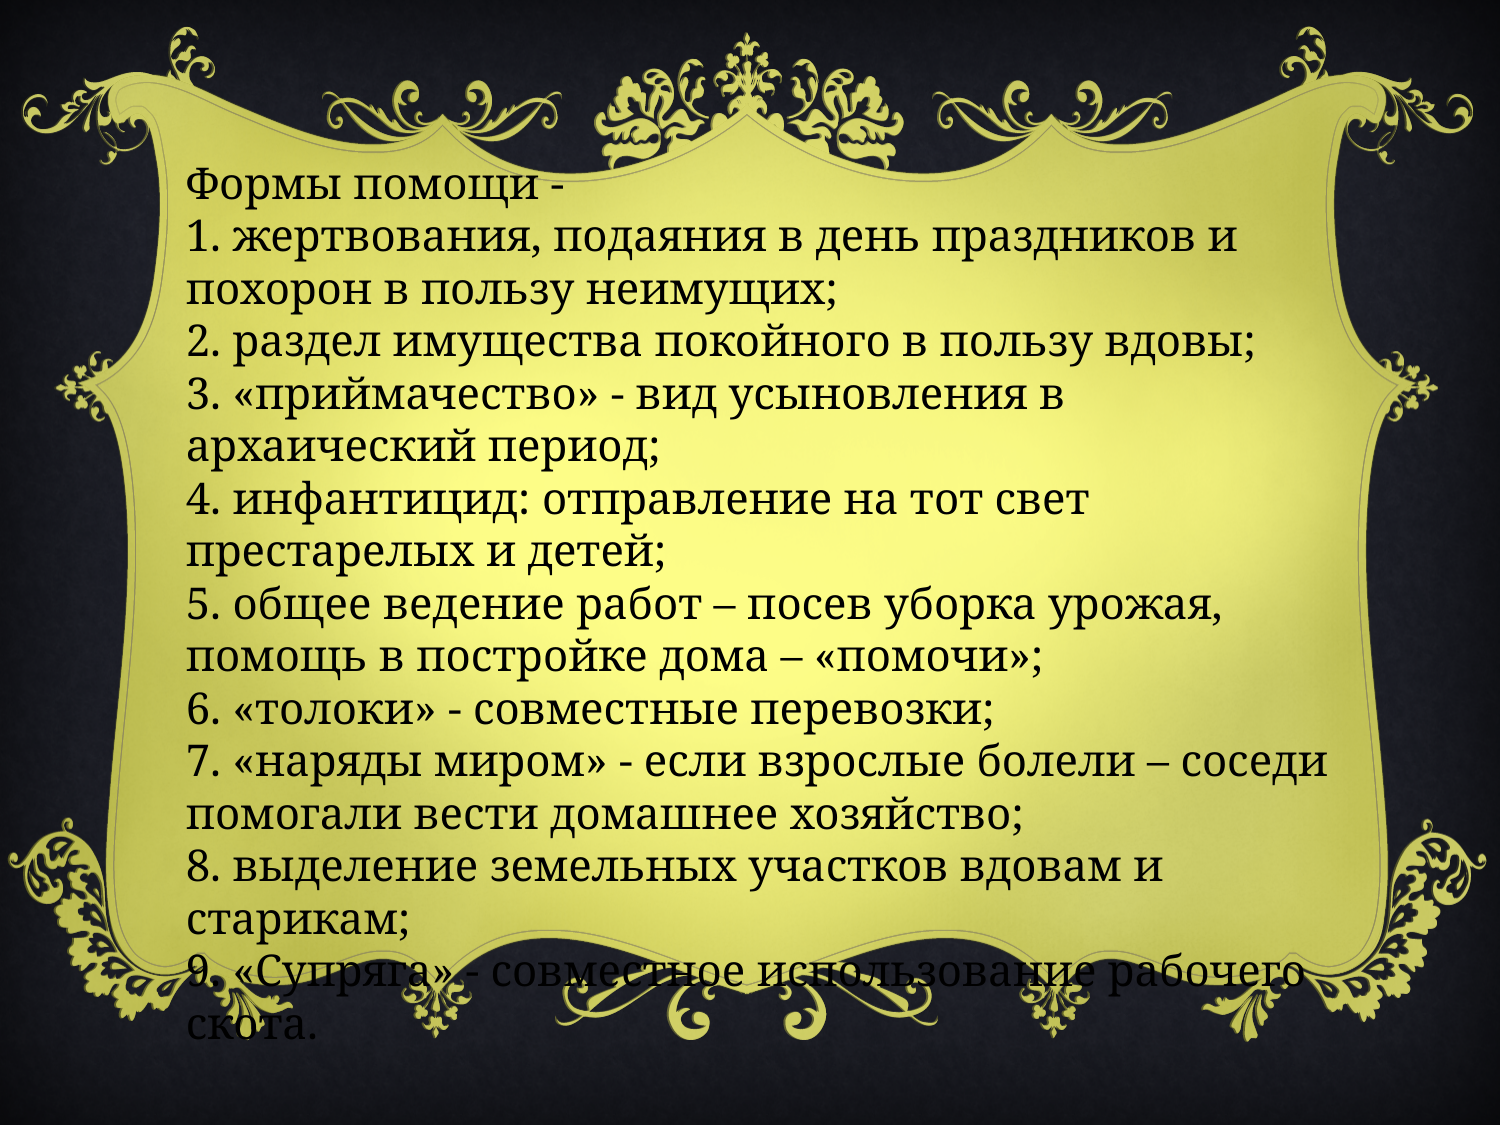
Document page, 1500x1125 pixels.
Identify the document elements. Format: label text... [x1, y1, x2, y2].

picture [0, 0, 1500, 1125]
text_box Формы помощи - 1. жертвования, подаяния в день праздников и похорон в пользу неимущих; 2. раздел имущества покойного в пользу вдовы; 3. «приймачество» - вид усыновления в архаический период; 4. инфантицид: отправление на тот свет престарелых и детей; 5. общее ведение работ – посев уборка урожая, помощь в постройке дома – «помочи»; 6. «толоки» - совместные перевозки; 7. «наряды миром» - если взрослые болели – соседи помогали вести домашнее хозяйство; 8. выделение земельных участков вдовам и старикам; 9. «Супряга» - совместное использование рабочего скота. [171, 148, 1377, 1056]
